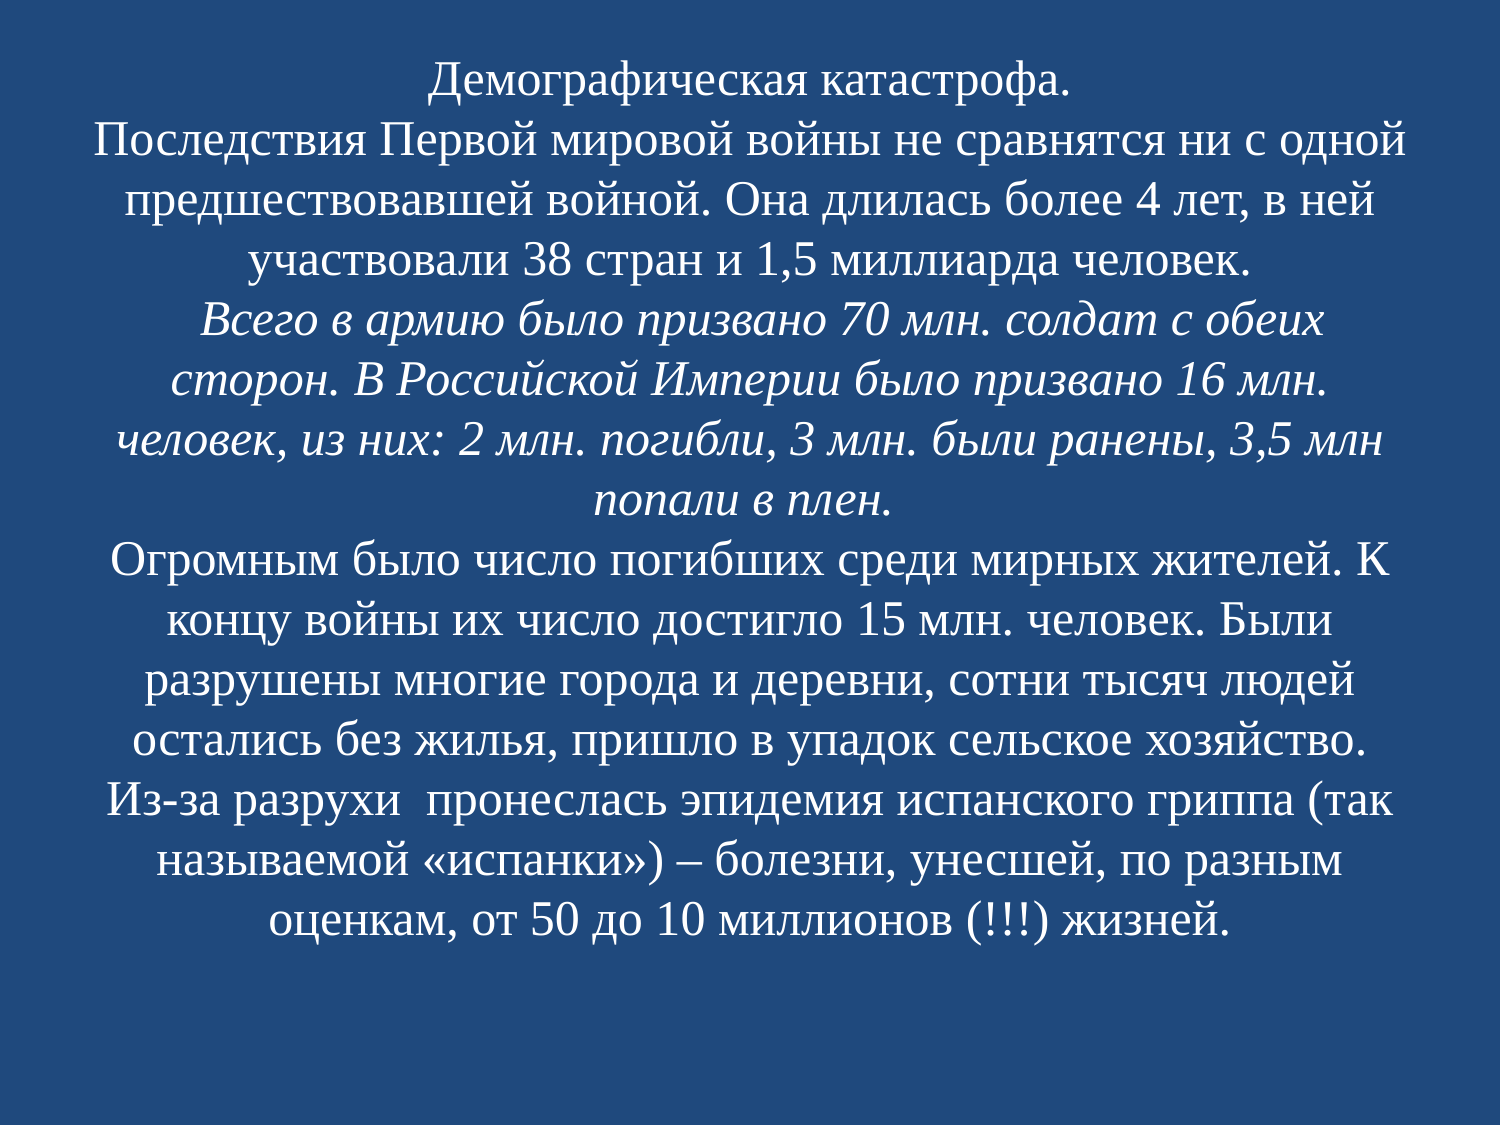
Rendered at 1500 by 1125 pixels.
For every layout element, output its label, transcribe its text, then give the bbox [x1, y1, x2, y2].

title Демографическая катастрофа. Последствия Первой мировой войны не сравнятся ни с одной предшествовавшей войной. Она длилась более 4 лет, в ней участвовали 38 стран и 1,5 миллиарда человек. Всего в армию было призвано 70 млн. солдат с обеих сторон. В Российской Империи было призвано 16 млн. человек, из них: 2 млн. погибли, 3 млн. были ранены, 3,5 млн попали в плен. Огромным было число погибших среди мирных жителей. К концу войны их число достигло 15 млн. человек. Были разрушены многие города и деревни, сотни тысяч людей остались без жилья, пришло в упадок сельское хозяйство. Из-за разрухи пронеслась эпидемия испанского гриппа (так называемой «испанки») – болезни, унесшей, по разным оценкам, от 50 до 10 миллионов (!!!) жизней. [74, 44, 1426, 1067]
